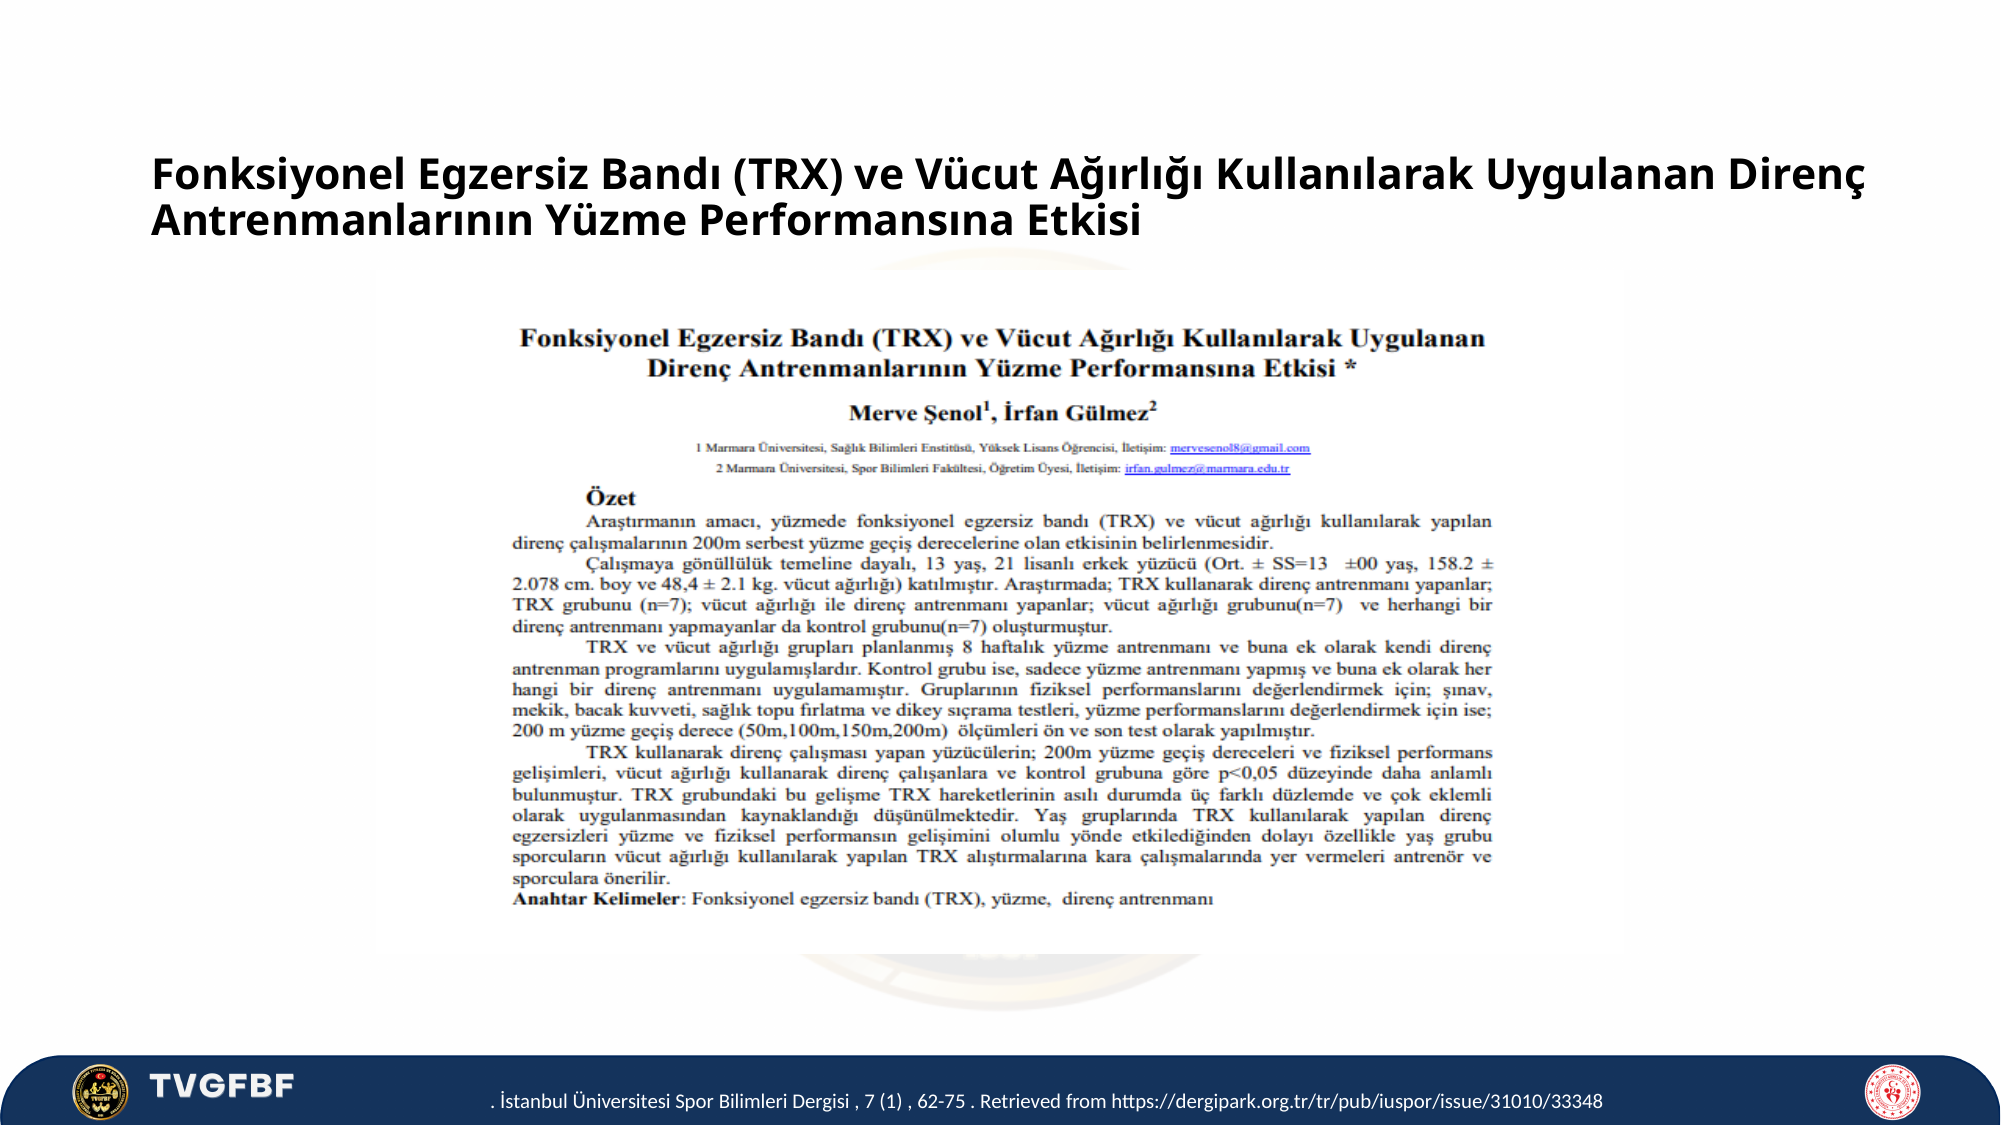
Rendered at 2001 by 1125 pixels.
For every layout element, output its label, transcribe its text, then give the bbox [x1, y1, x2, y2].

picture [0, 0, 2001, 1125]
text_box . İstanbul Üniversitesi Spor Bilimleri Dergisi , 7 (1) , 62-75 . Retrieved from https://dergipark.org.tr/tr/pub/iuspor/issue/31010/33348 [470, 1079, 1624, 1120]
title Fonksiyonel Egzersiz Bandı (TRX) ve Vücut Ağırlığı Kullanılarak Uygulanan Direnç Antrenmanlarının Yüzme Performansına Etkisi [136, 143, 1974, 338]
